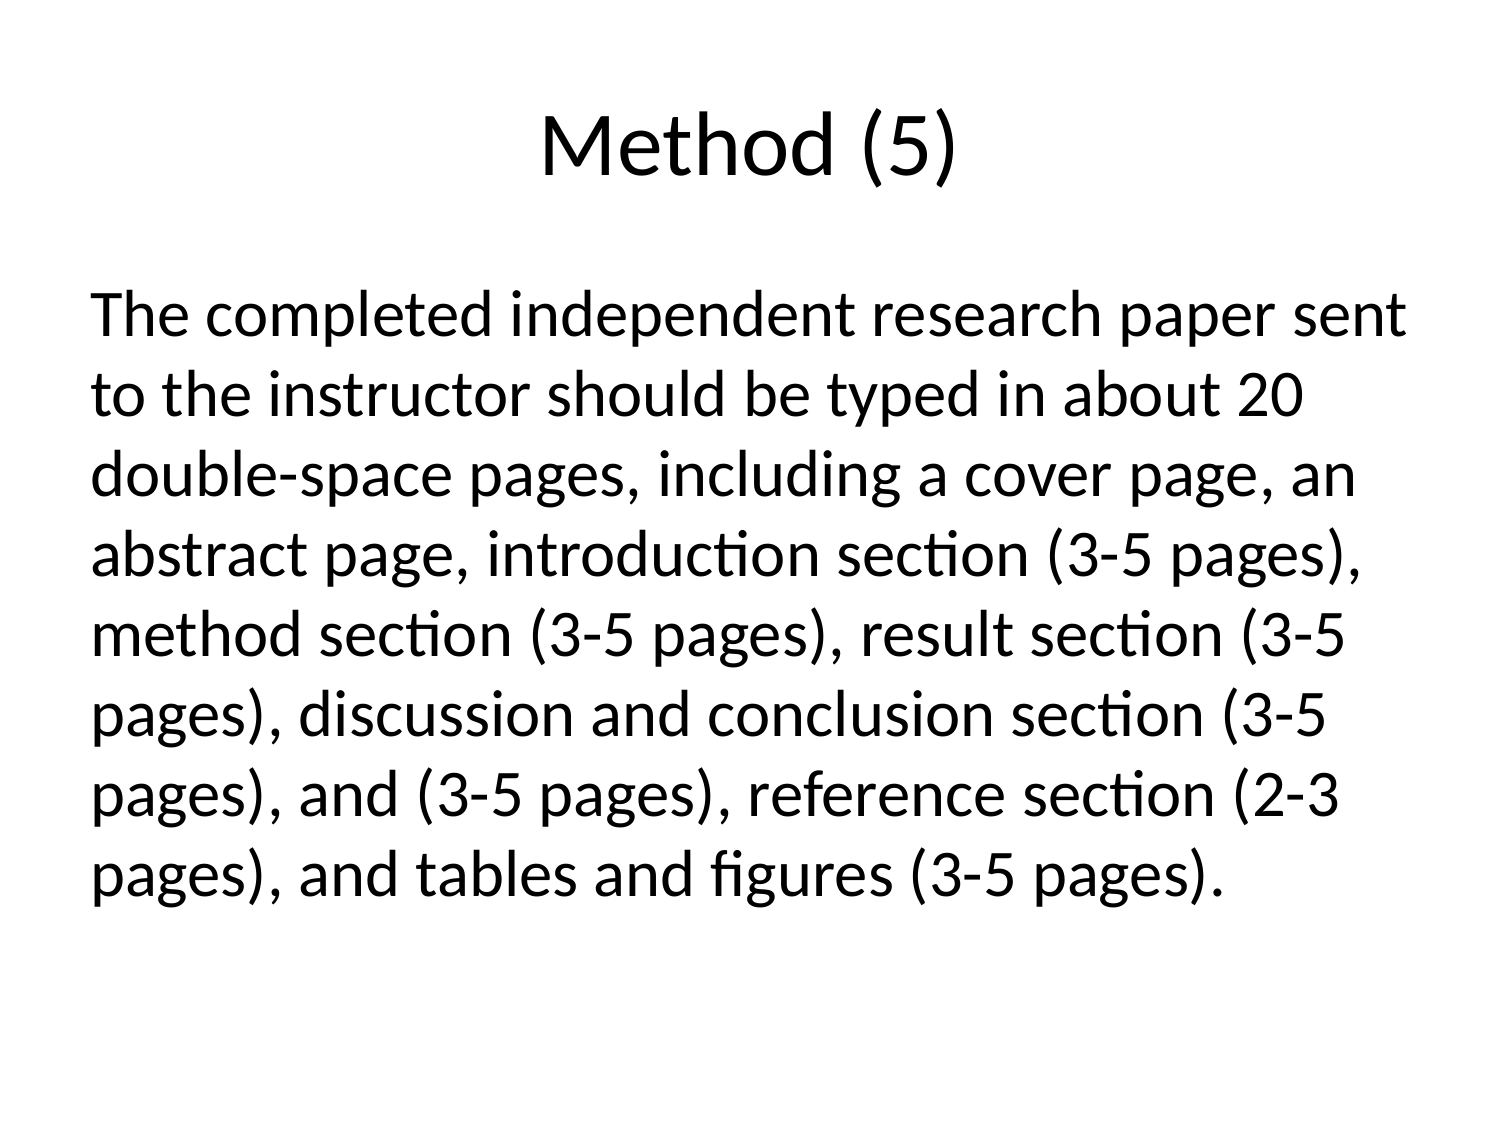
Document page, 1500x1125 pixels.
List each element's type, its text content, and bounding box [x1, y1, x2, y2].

list The completed independent research paper sent to the instructor should be typed in about 20 double-space pages, including a cover page, an abstract page, introduction section (3-5 pages), method section (3-5 pages), result section (3-5 pages), discussion and conclusion section (3-5 pages), and (3-5 pages), reference section (2-3 pages), and tables and figures (3-5 pages). [75, 262, 1425, 1005]
title Method (5) [75, 45, 1425, 233]
